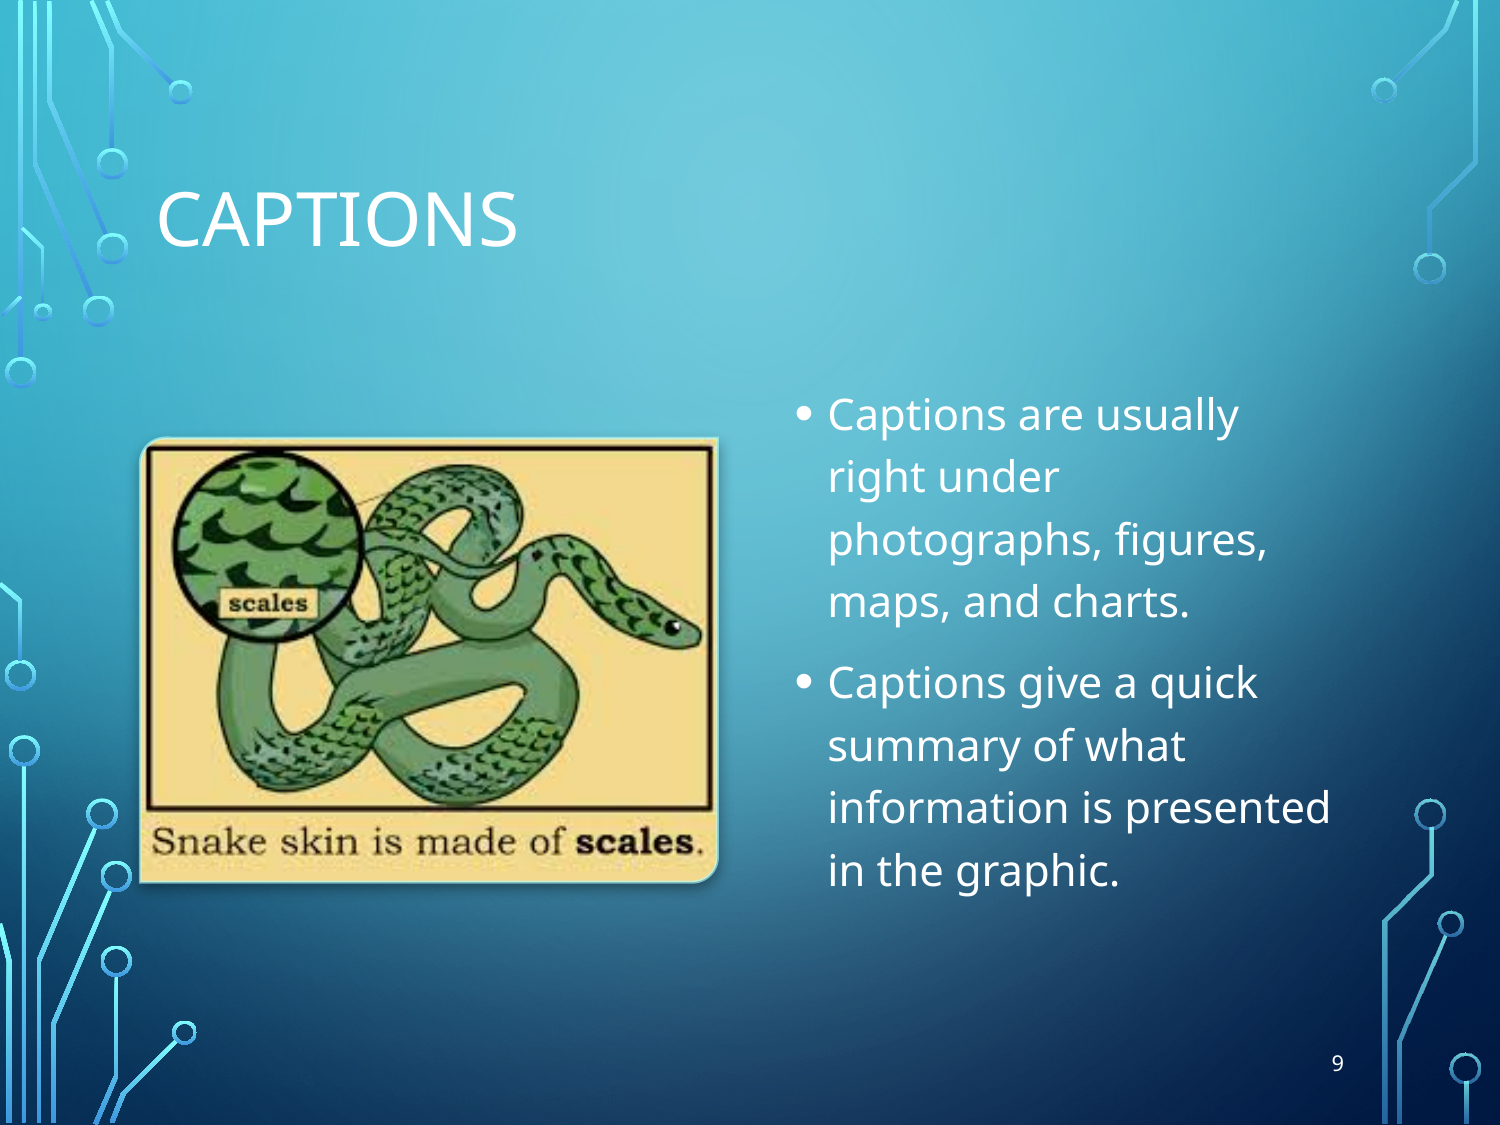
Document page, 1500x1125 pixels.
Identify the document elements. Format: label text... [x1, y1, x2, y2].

picture [140, 437, 718, 883]
title Captions [140, 101, 1360, 344]
slide_number 9 [1264, 1035, 1360, 1095]
list Captions are usually right under photographs, figures, maps, and charts. Captions give a quick summary of what information is presented in the graphic. [779, 369, 1360, 950]
